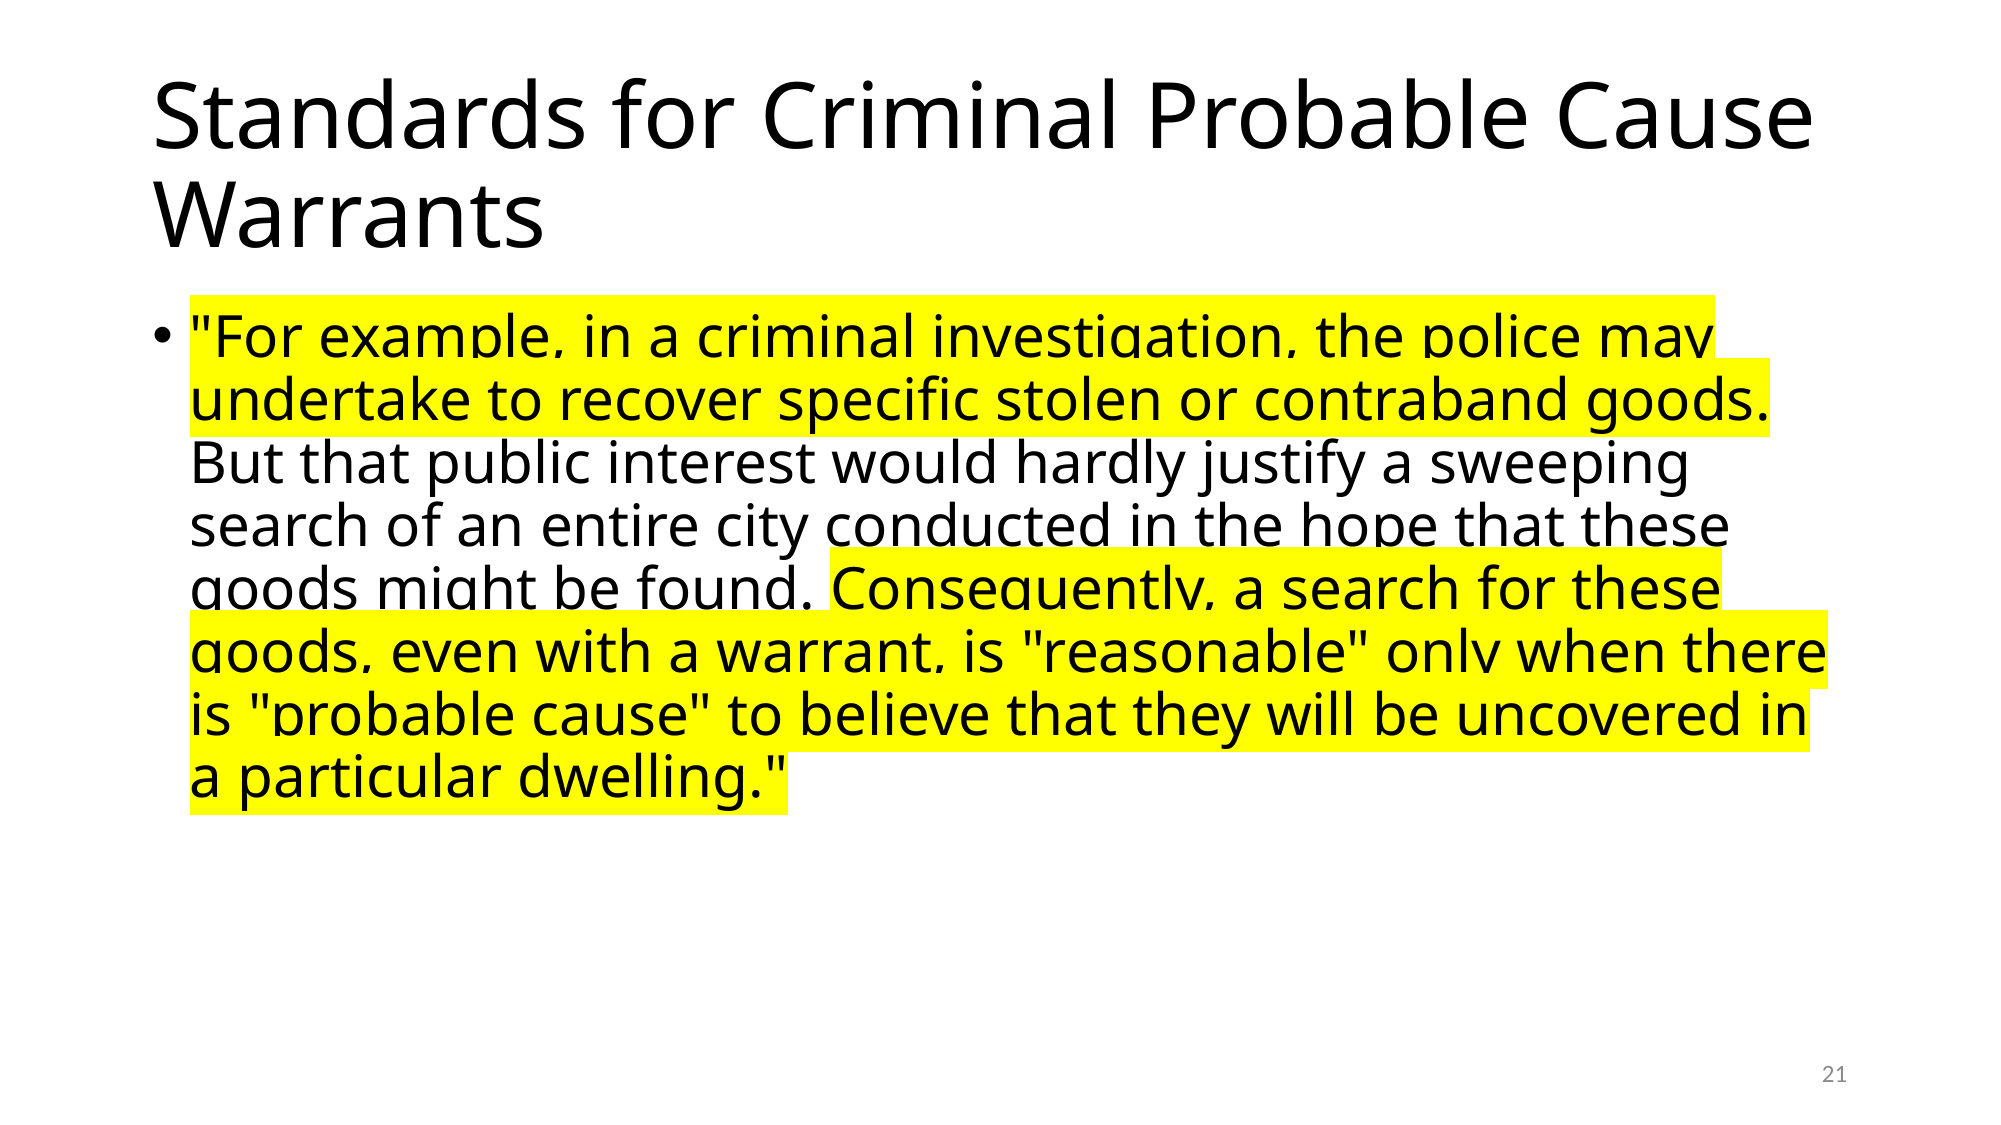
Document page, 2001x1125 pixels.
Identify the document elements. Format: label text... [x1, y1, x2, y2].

slide_number 21 [1412, 1042, 1863, 1103]
list "For example, in a criminal investigation, the police may undertake to recover specific stolen or contraband goods. But that public interest would hardly justify a sweeping search of an entire city conducted in the hope that these goods might be found. Consequently, a search for these goods, even with a warrant, is "reasonable" only when there is "probable cause" to believe that they will be uncovered in a particular dwelling." [137, 299, 1863, 1014]
title Standards for Criminal Probable Cause Warrants [137, 59, 1863, 278]
